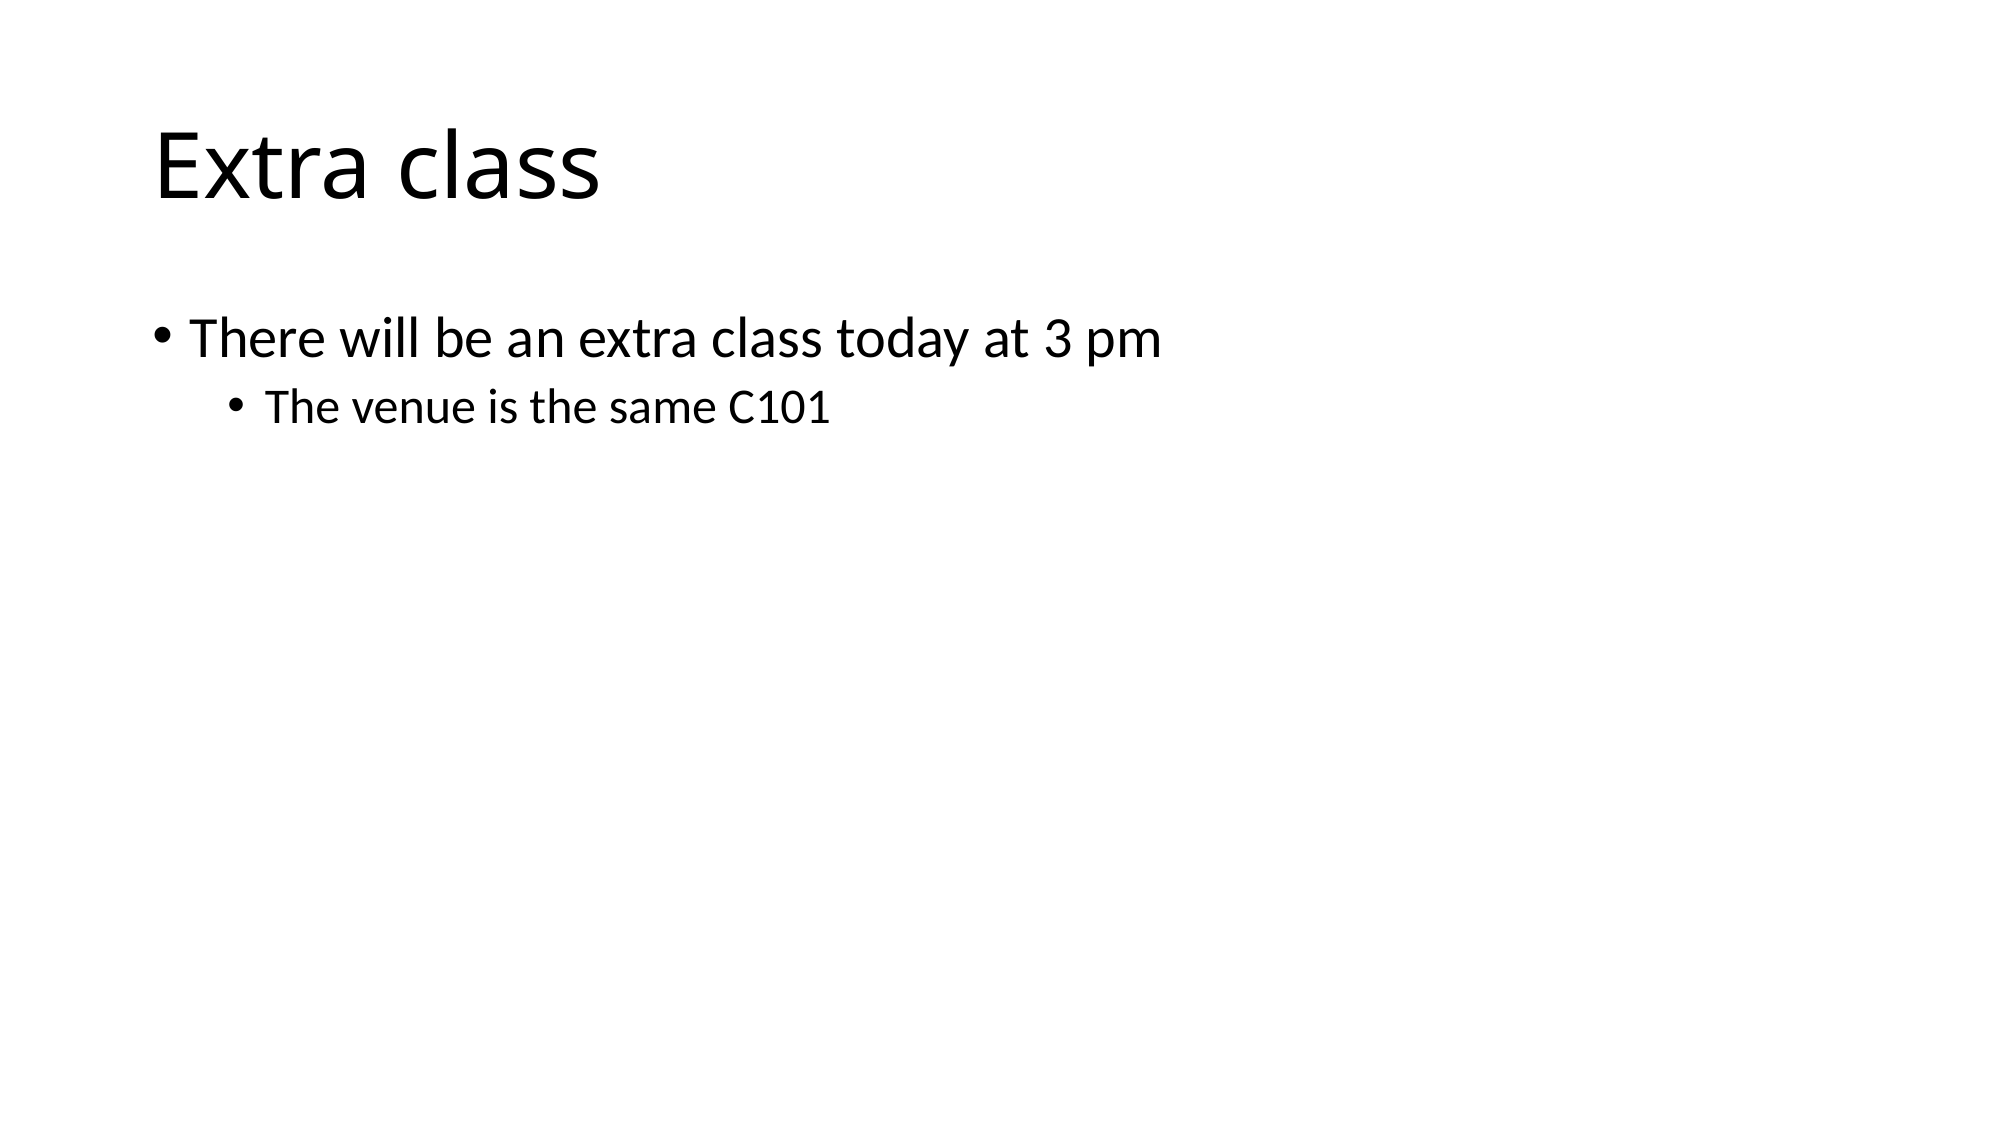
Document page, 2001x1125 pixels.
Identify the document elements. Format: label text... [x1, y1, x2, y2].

title Extra class [137, 59, 1863, 278]
list There will be an extra class today at 3 pm The venue is the same C101 [137, 299, 1863, 1014]
